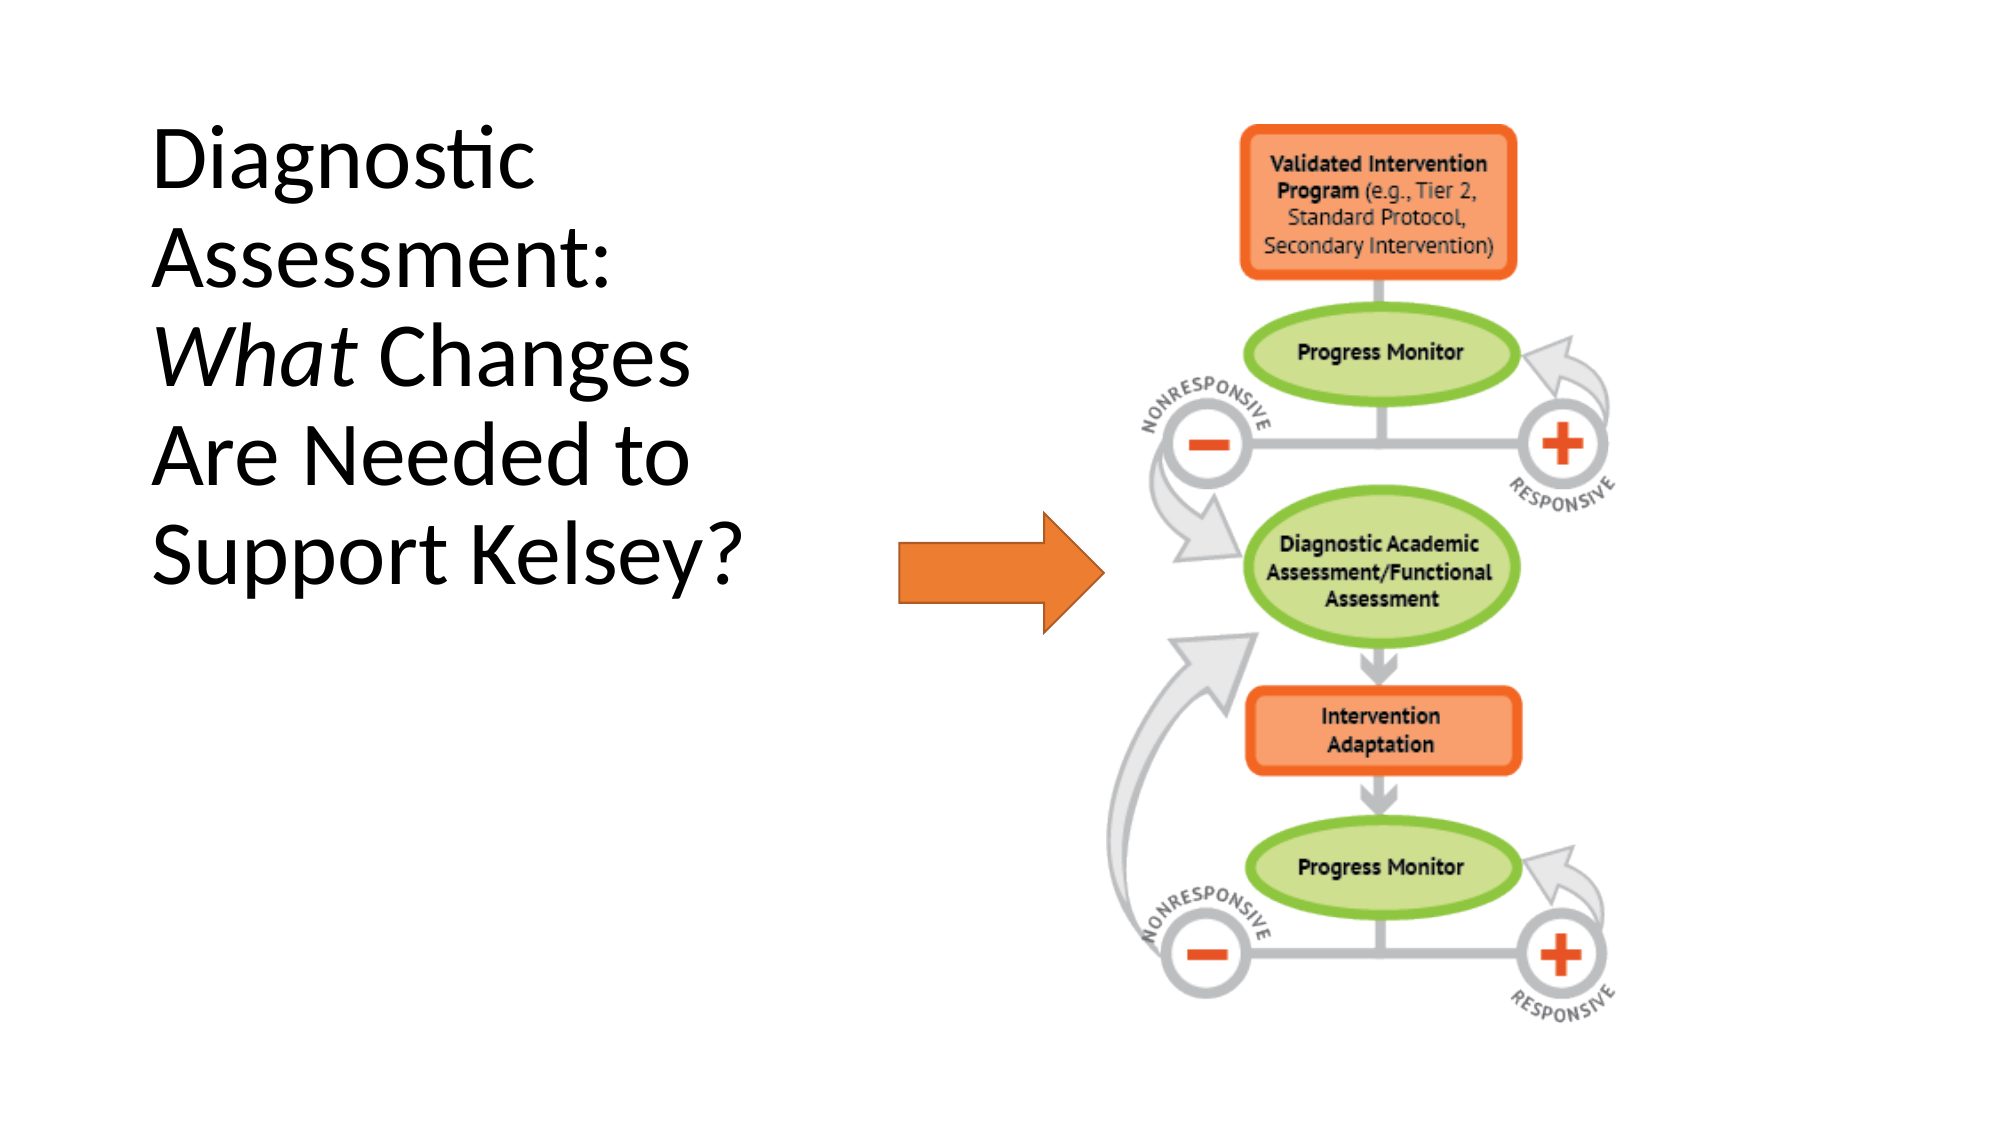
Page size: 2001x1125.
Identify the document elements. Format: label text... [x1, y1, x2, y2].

title Diagnostic Assessment: What Changes Are Needed to Support Kelsey? [116, 102, 790, 650]
text_box [898, 510, 1106, 636]
picture [1106, 124, 1623, 1035]
